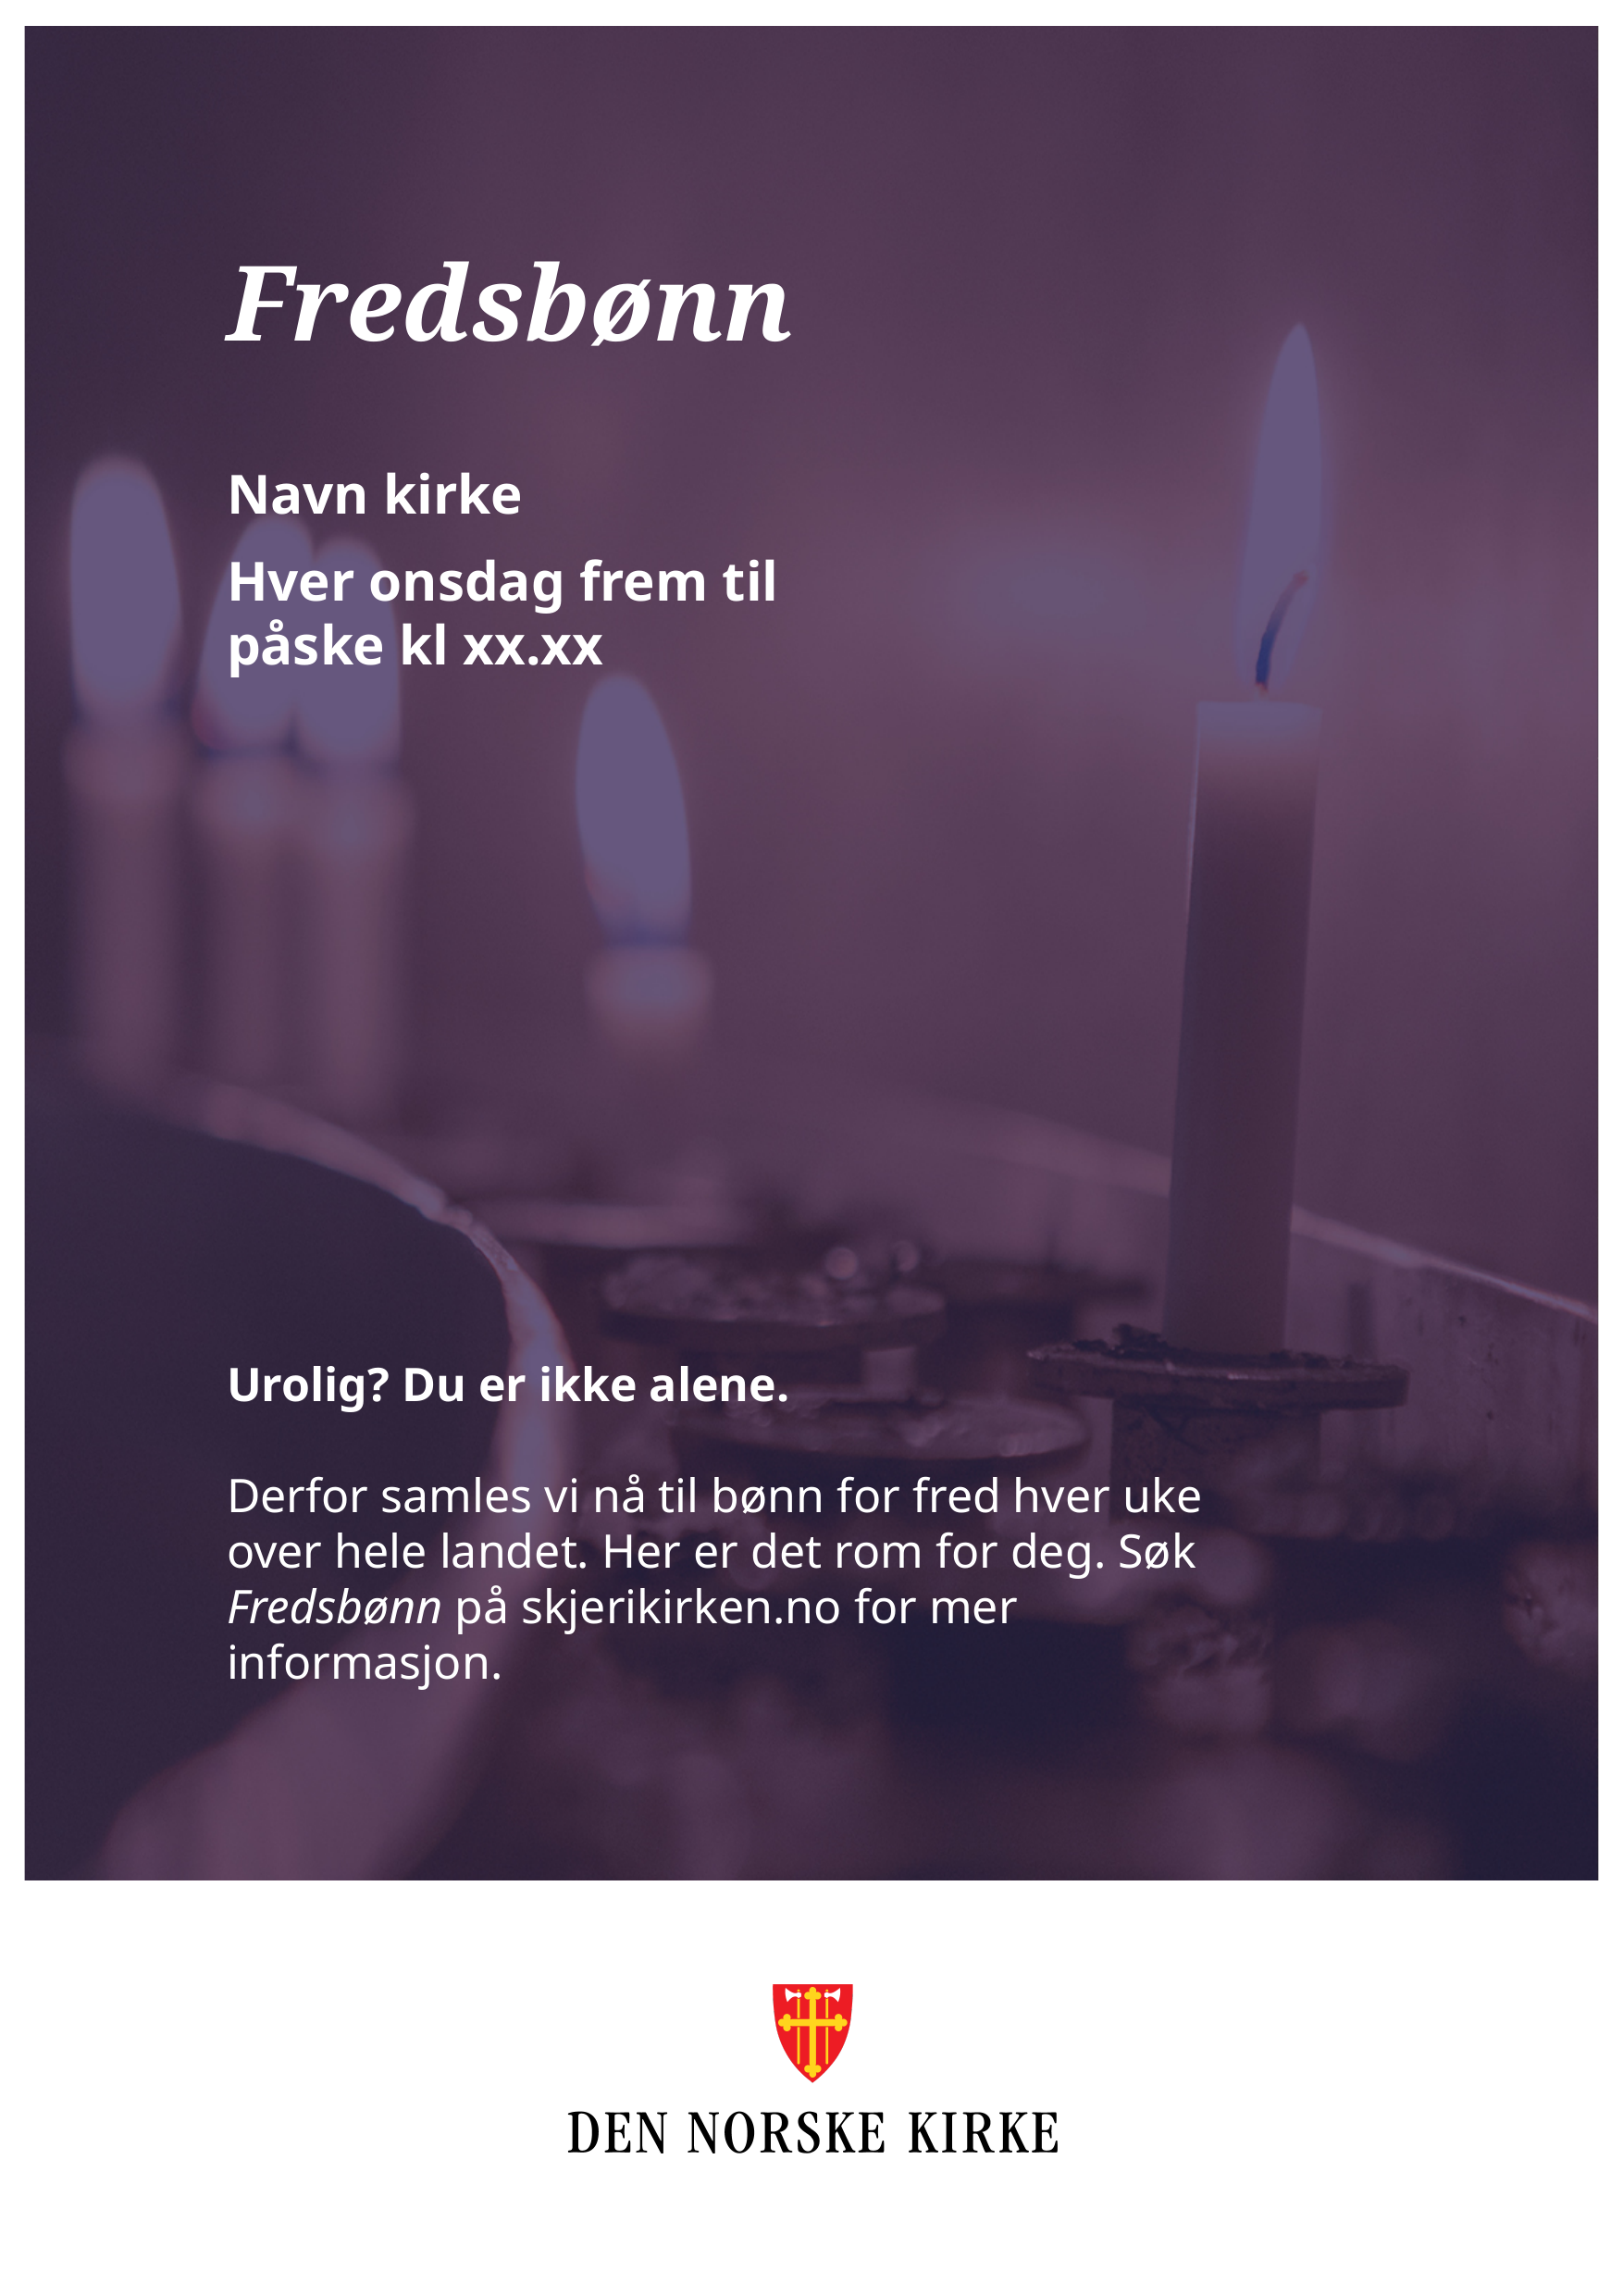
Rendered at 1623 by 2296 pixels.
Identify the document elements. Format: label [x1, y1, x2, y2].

picture [539, 1984, 1084, 2211]
picture [24, 26, 1599, 1880]
